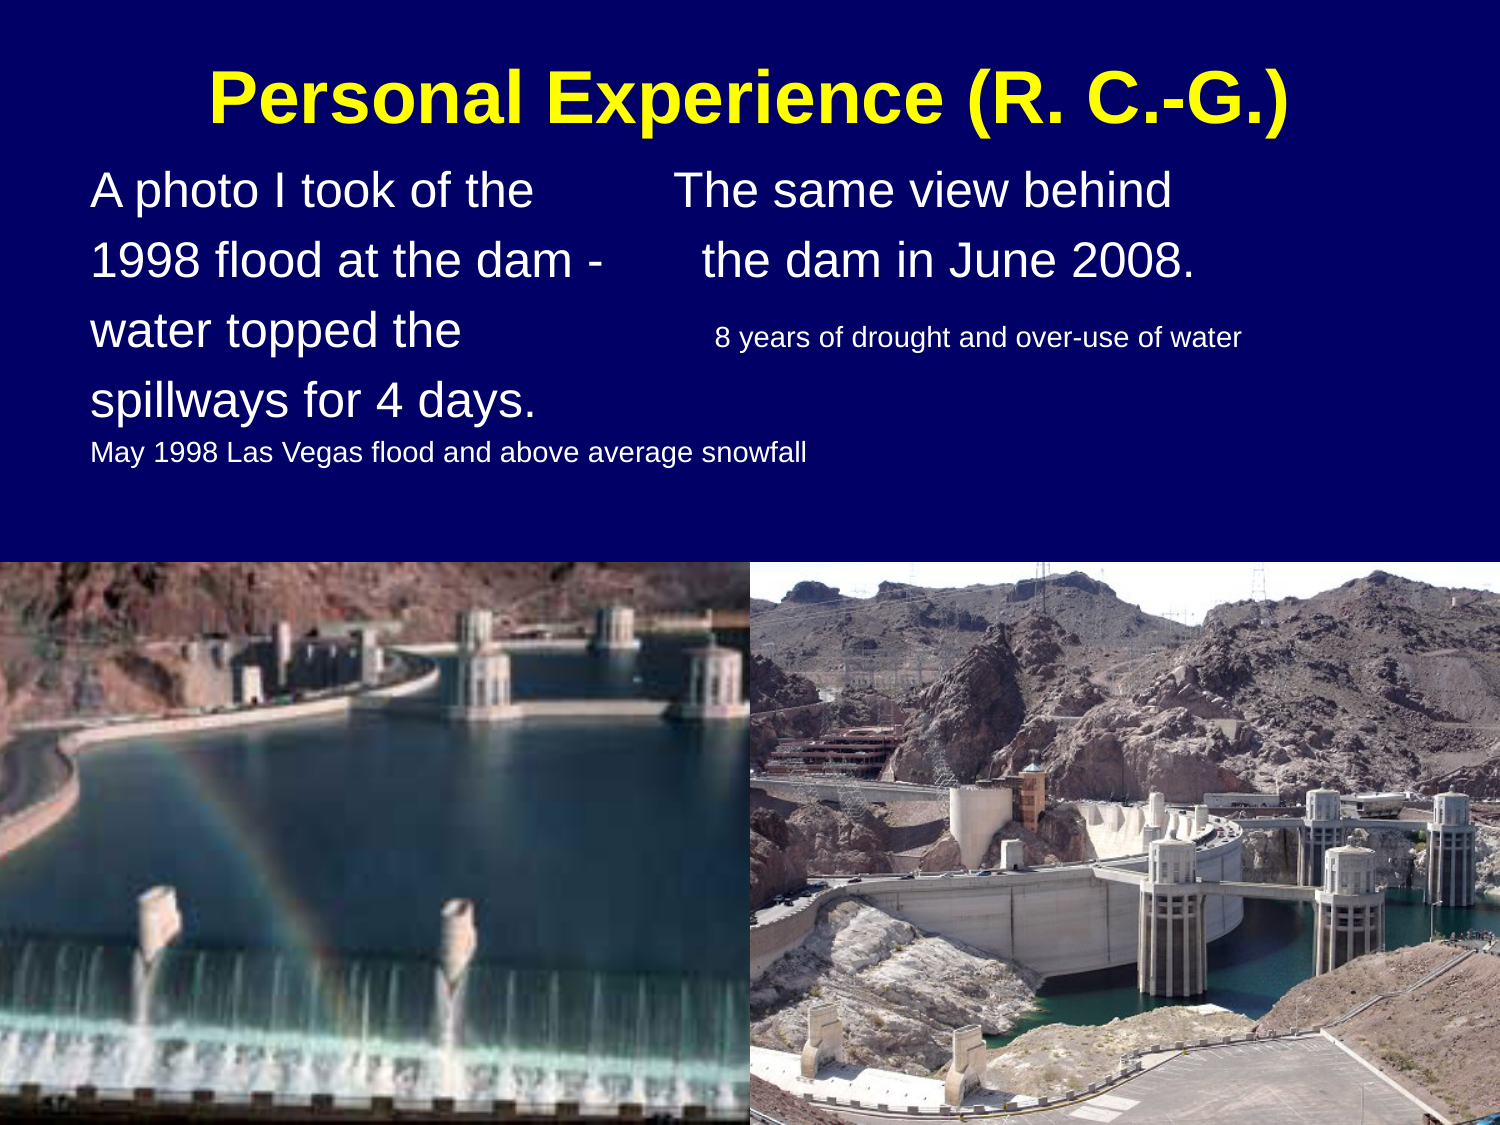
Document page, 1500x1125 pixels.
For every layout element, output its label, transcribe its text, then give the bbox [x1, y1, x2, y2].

picture [0, 562, 1500, 1125]
title Personal Experience (R. C.-G.) [75, 0, 1425, 149]
list A photo I took of the The same view behind 1998 flood at the dam - the dam in June 2008. water topped the 8 years of drought and over-use of water spillways for 4 days. May 1998 Las Vegas flood and above average snowfall [75, 149, 1425, 560]
